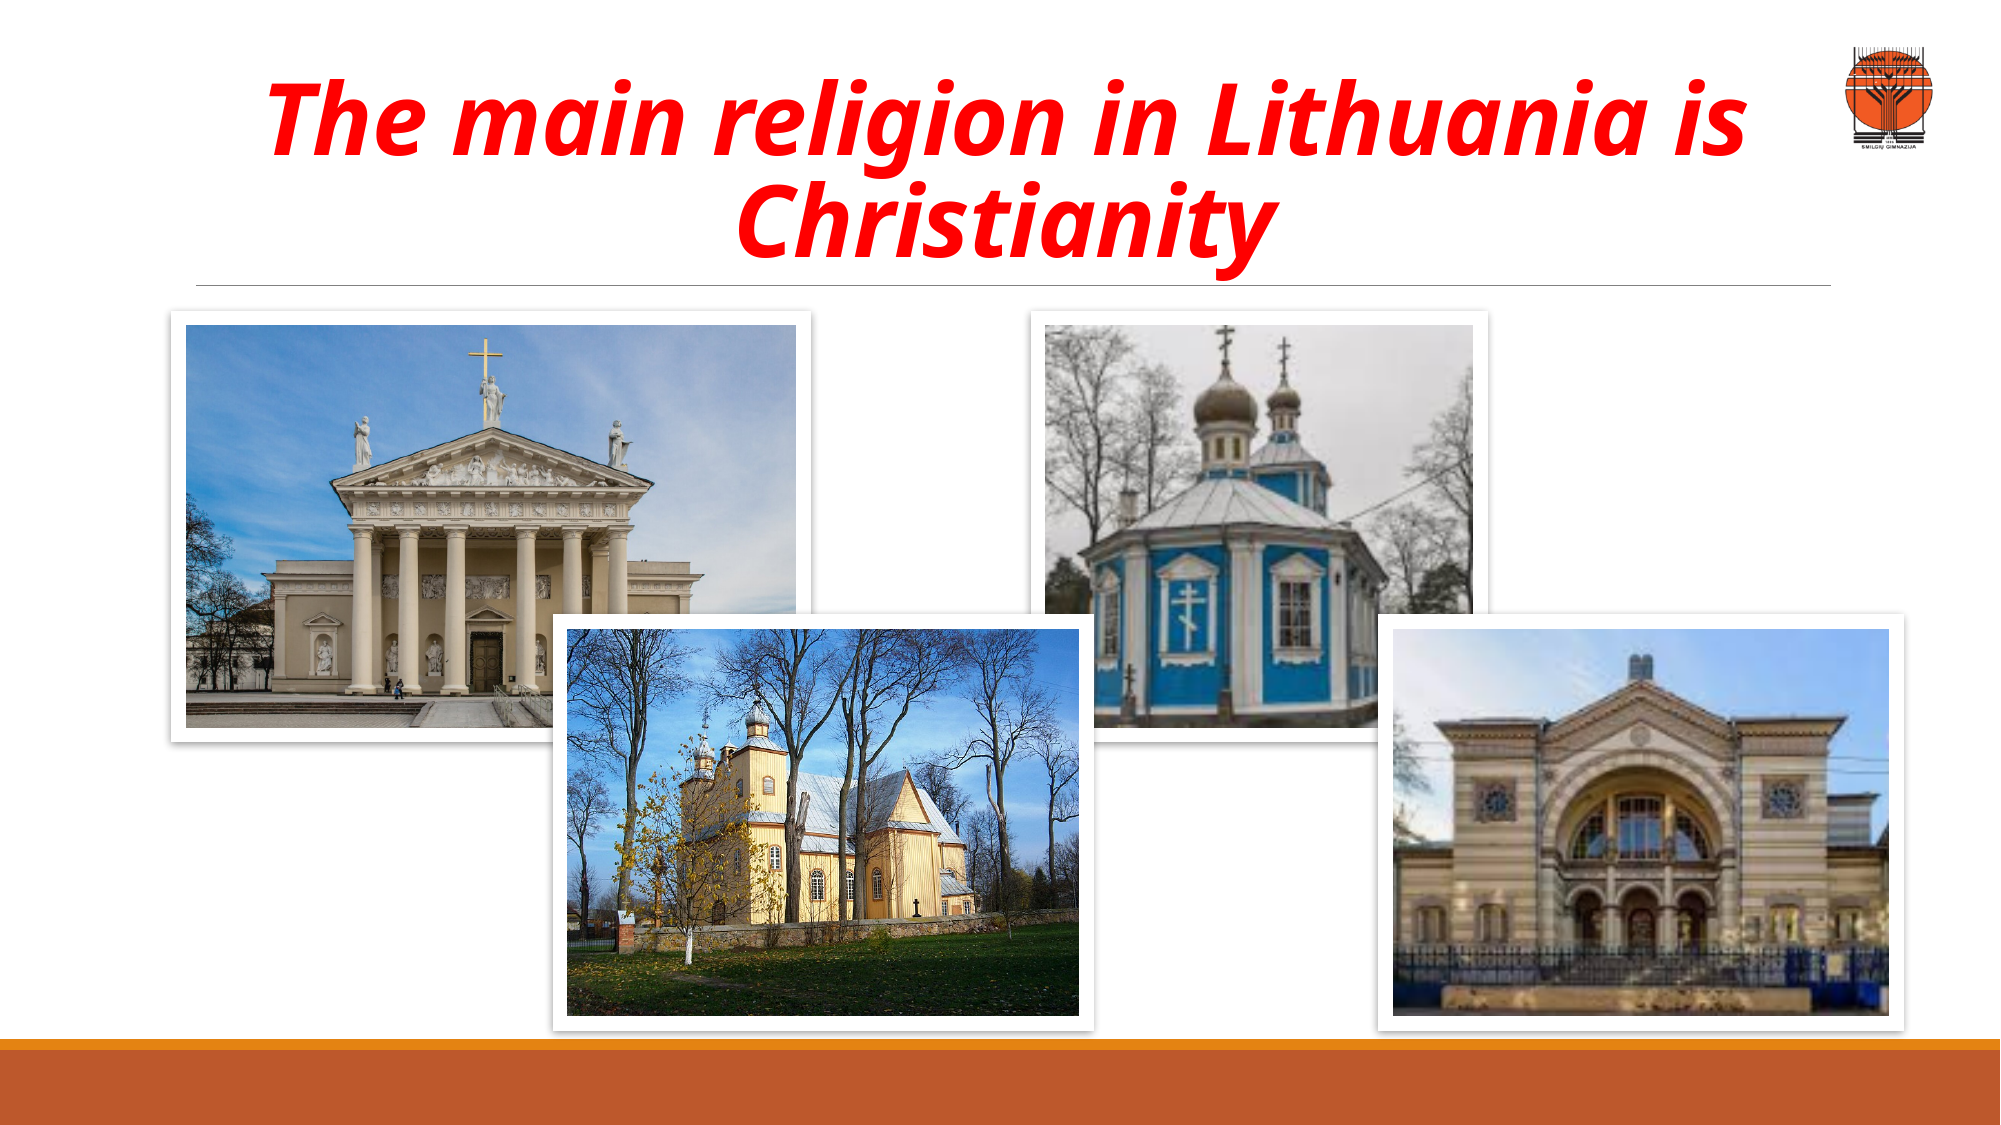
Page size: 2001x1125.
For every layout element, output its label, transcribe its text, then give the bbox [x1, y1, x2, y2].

picture [1843, 40, 1935, 151]
picture [184, 324, 1890, 1017]
title The main religion in Lithuania is Christianity [180, 47, 1830, 285]
